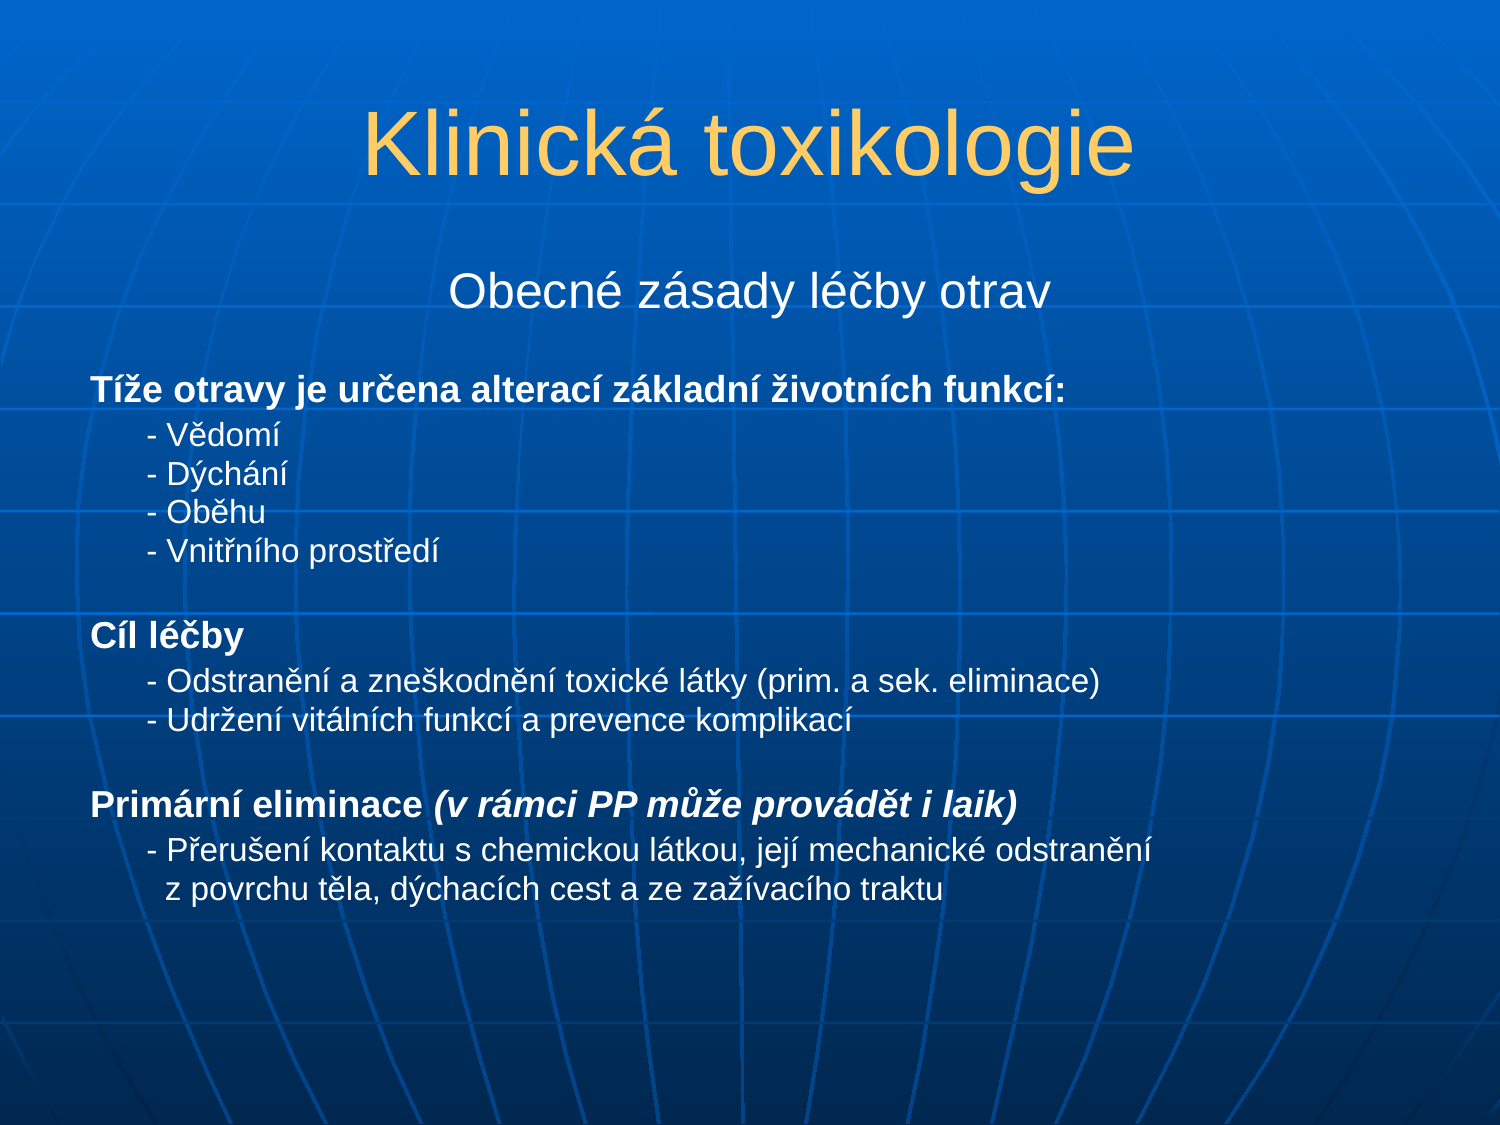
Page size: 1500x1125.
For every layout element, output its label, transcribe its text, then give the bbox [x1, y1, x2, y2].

list Obecné zásady léčby otrav Tíže otravy je určena alterací základní životních funkcí: - Vědomí - Dýchání - Oběhu - Vnitřního prostředí Cíl léčby - Odstranění a zneškodnění toxické látky (prim. a sek. eliminace) - Udržení vitálních funkcí a prevence komplikací Primární eliminace (v rámci PP může provádět i laik) - Přerušení kontaktu s chemickou látkou, její mechanické odstranění z povrchu těla, dýchacích cest a ze zažívacího traktu [75, 262, 1425, 1006]
title Klinická toxikologie [75, 45, 1425, 233]
